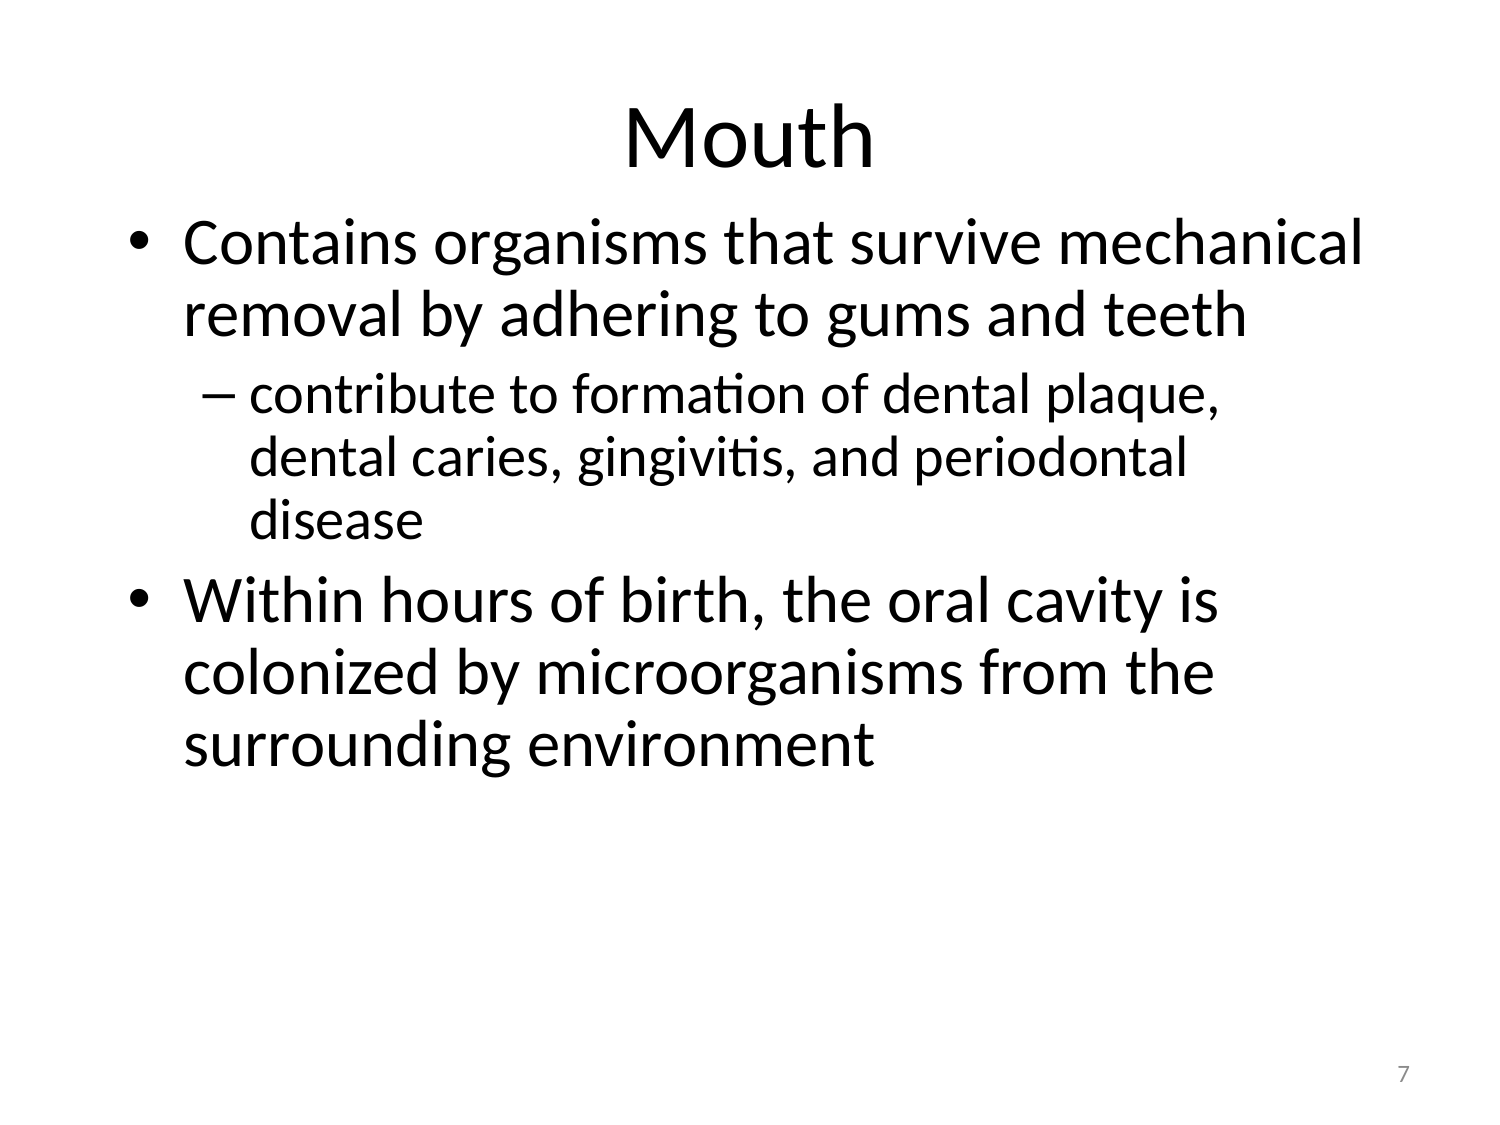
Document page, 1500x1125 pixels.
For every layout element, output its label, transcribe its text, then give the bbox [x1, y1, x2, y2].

list Contains organisms that survive mechanical removal by adhering to gums and teeth contribute to formation of dental plaque, dental caries, gingivitis, and periodontal disease Within hours of birth, the oral cavity is colonized by microorganisms from the surrounding environment [112, 200, 1388, 700]
slide_number 7 [1074, 1042, 1425, 1103]
title Mouth [137, 75, 1363, 188]
